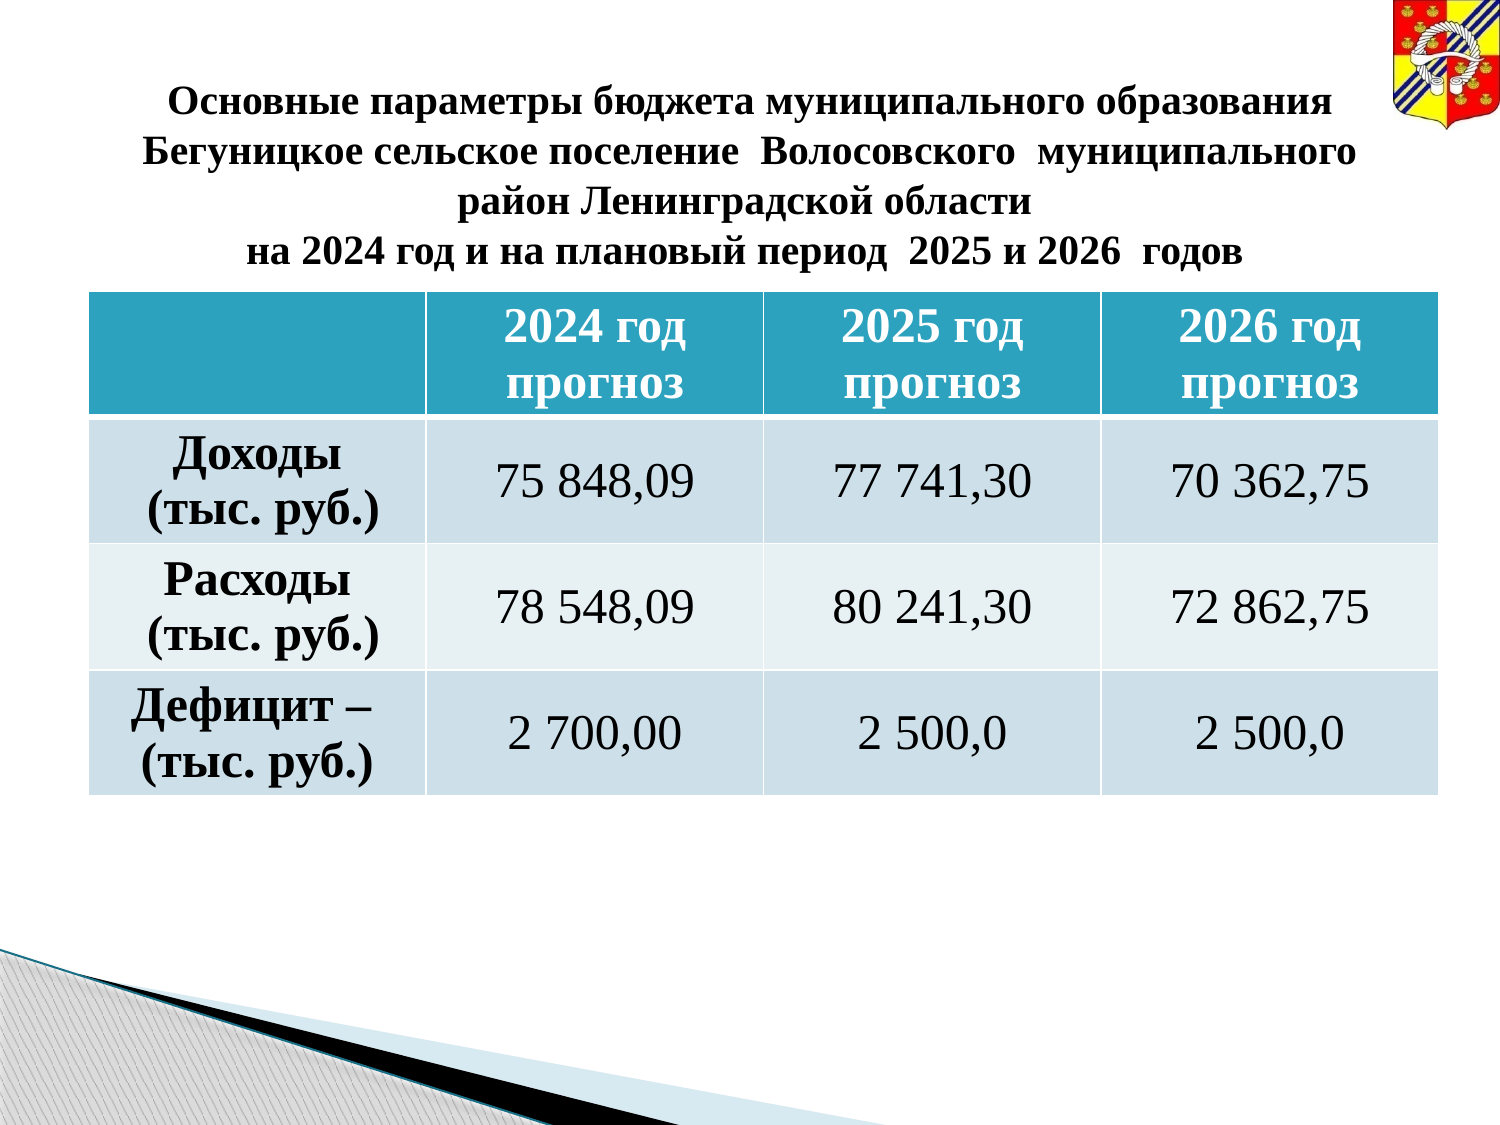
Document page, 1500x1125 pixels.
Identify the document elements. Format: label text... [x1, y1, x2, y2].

table_cell 78 548,09 [427, 544, 763, 669]
table_cell 70 362,75 [1102, 420, 1438, 543]
table_cell 2 500,0 [764, 671, 1100, 795]
table_header 2024 год прогноз [427, 292, 763, 414]
table_cell 75 848,09 [427, 420, 763, 543]
table_header 2026 год прогноз [1102, 292, 1438, 414]
table_header 2025 год прогноз [764, 292, 1100, 414]
table_cell Расходы (тыс. руб.) [89, 544, 425, 669]
table_header [89, 292, 425, 414]
picture [1393, 0, 1500, 131]
table_cell Доходы (тыс. руб.) [89, 420, 425, 543]
table_cell 2 500,0 [1102, 671, 1438, 795]
table_cell 2 700,00 [427, 671, 763, 795]
title Основные параметры бюджета муниципального образования Бегуницкое сельское поселение Волосовского муниципального район Ленинградской области на 2024 год и на плановый период 2025 и 2026 годов [75, 78, 1425, 268]
table_cell 80 241,30 [764, 544, 1100, 669]
table_cell Дефицит – (тыс. руб.) [89, 671, 425, 795]
table_cell 72 862,75 [1102, 544, 1438, 669]
table_cell 77 741,30 [764, 420, 1100, 543]
